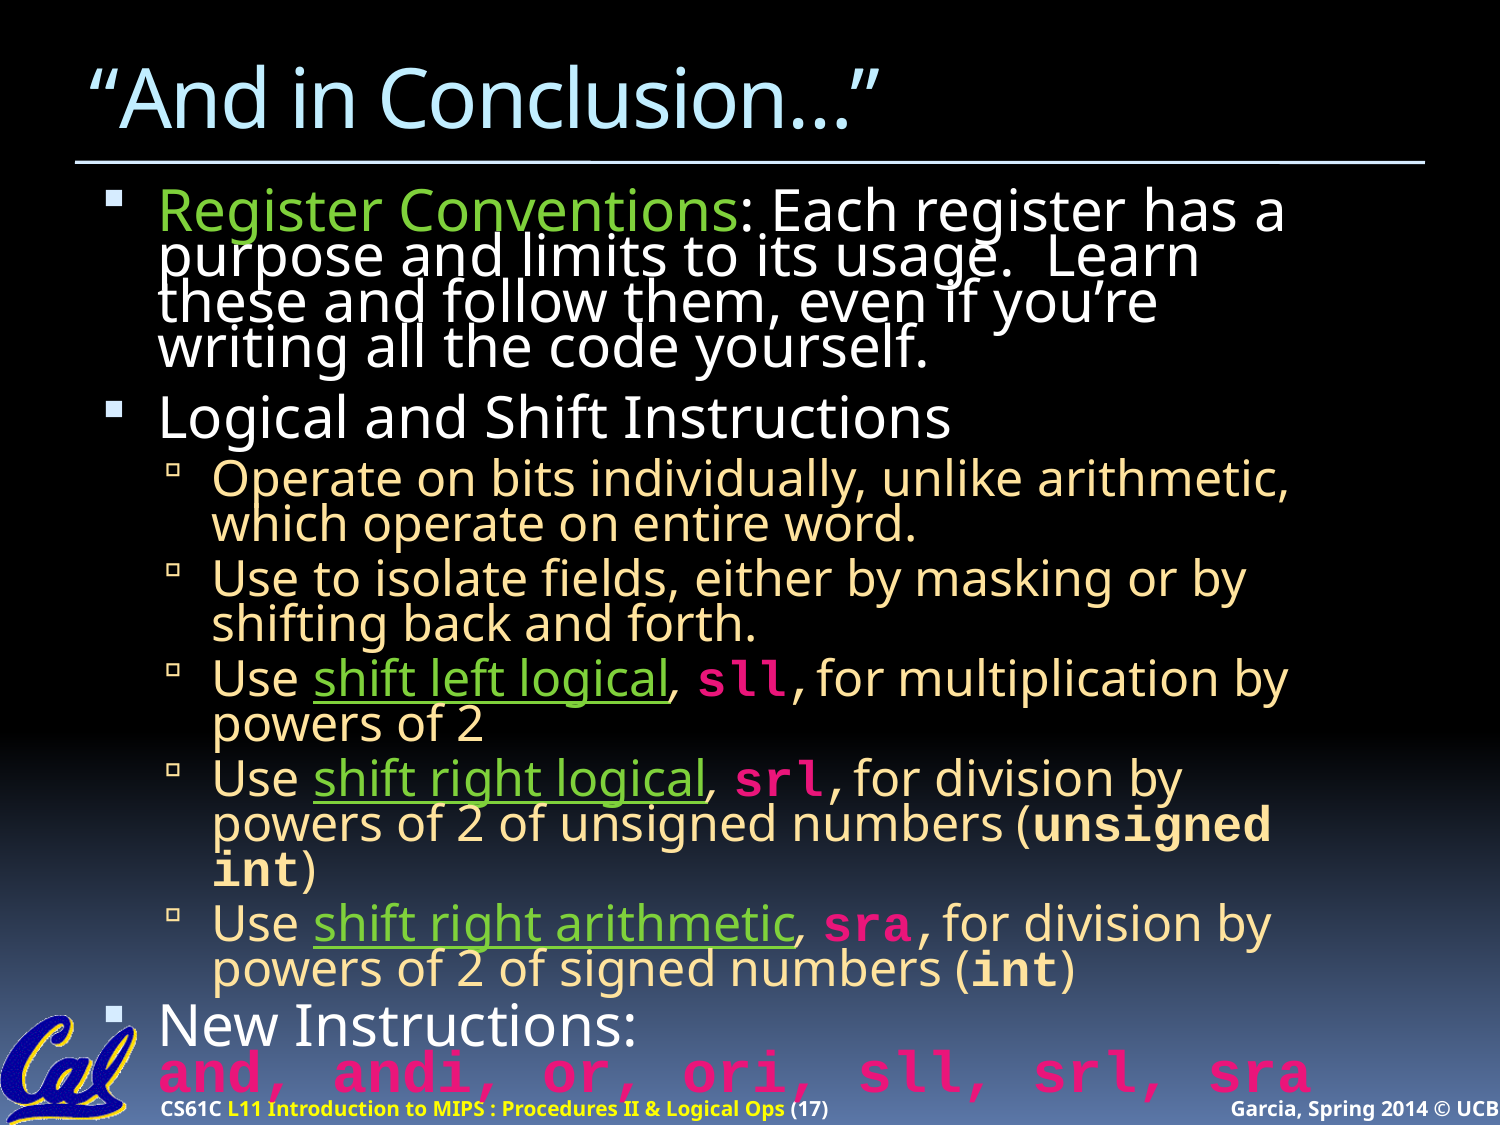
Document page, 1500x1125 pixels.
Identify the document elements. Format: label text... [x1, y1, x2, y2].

list Register Conventions: Each register has a purpose and limits to its usage. Learn these and follow them, even if you’re writing all the code yourself. Logical and Shift Instructions Operate on bits individually, unlike arithmetic, which operate on entire word. Use to isolate fields, either by masking or by shifting back and forth. Use shift left logical, sll,for multiplication by powers of 2 Use shift right logical, srl,for division by powers of 2 of unsigned numbers (unsigned int) Use shift right arithmetic, sra,for division by powers of 2 of signed numbers (int) New Instructions: and, andi, or, ori, sll, srl, sra [74, 187, 1363, 1077]
title “And in Conclusion…” [75, 37, 1425, 163]
picture [0, 1015, 140, 1125]
